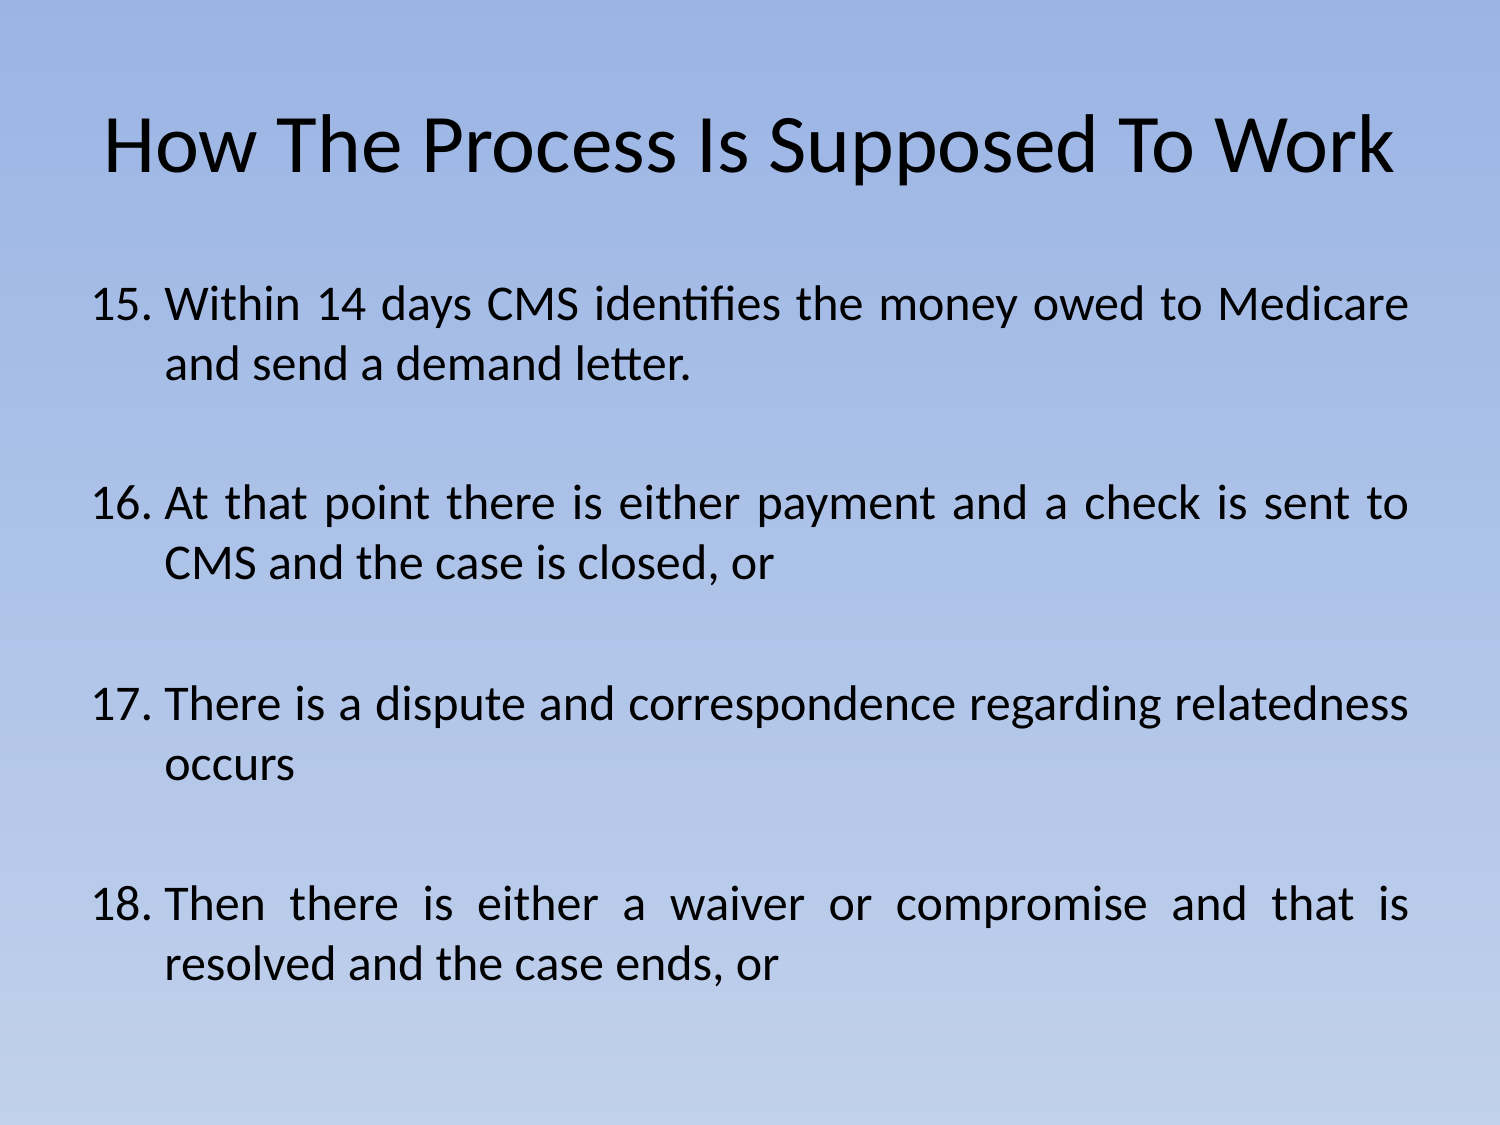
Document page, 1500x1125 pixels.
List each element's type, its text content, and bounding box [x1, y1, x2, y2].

list Within 14 days CMS identifies the money owed to Medicare and send a demand letter. At that point there is either payment and a check is sent to CMS and the case is closed, or There is a dispute and correspondence regarding relatedness occurs Then there is either a waiver or compromise and that is resolved and the case ends, or [75, 262, 1425, 1005]
title How The Process Is Supposed To Work [75, 45, 1425, 233]
